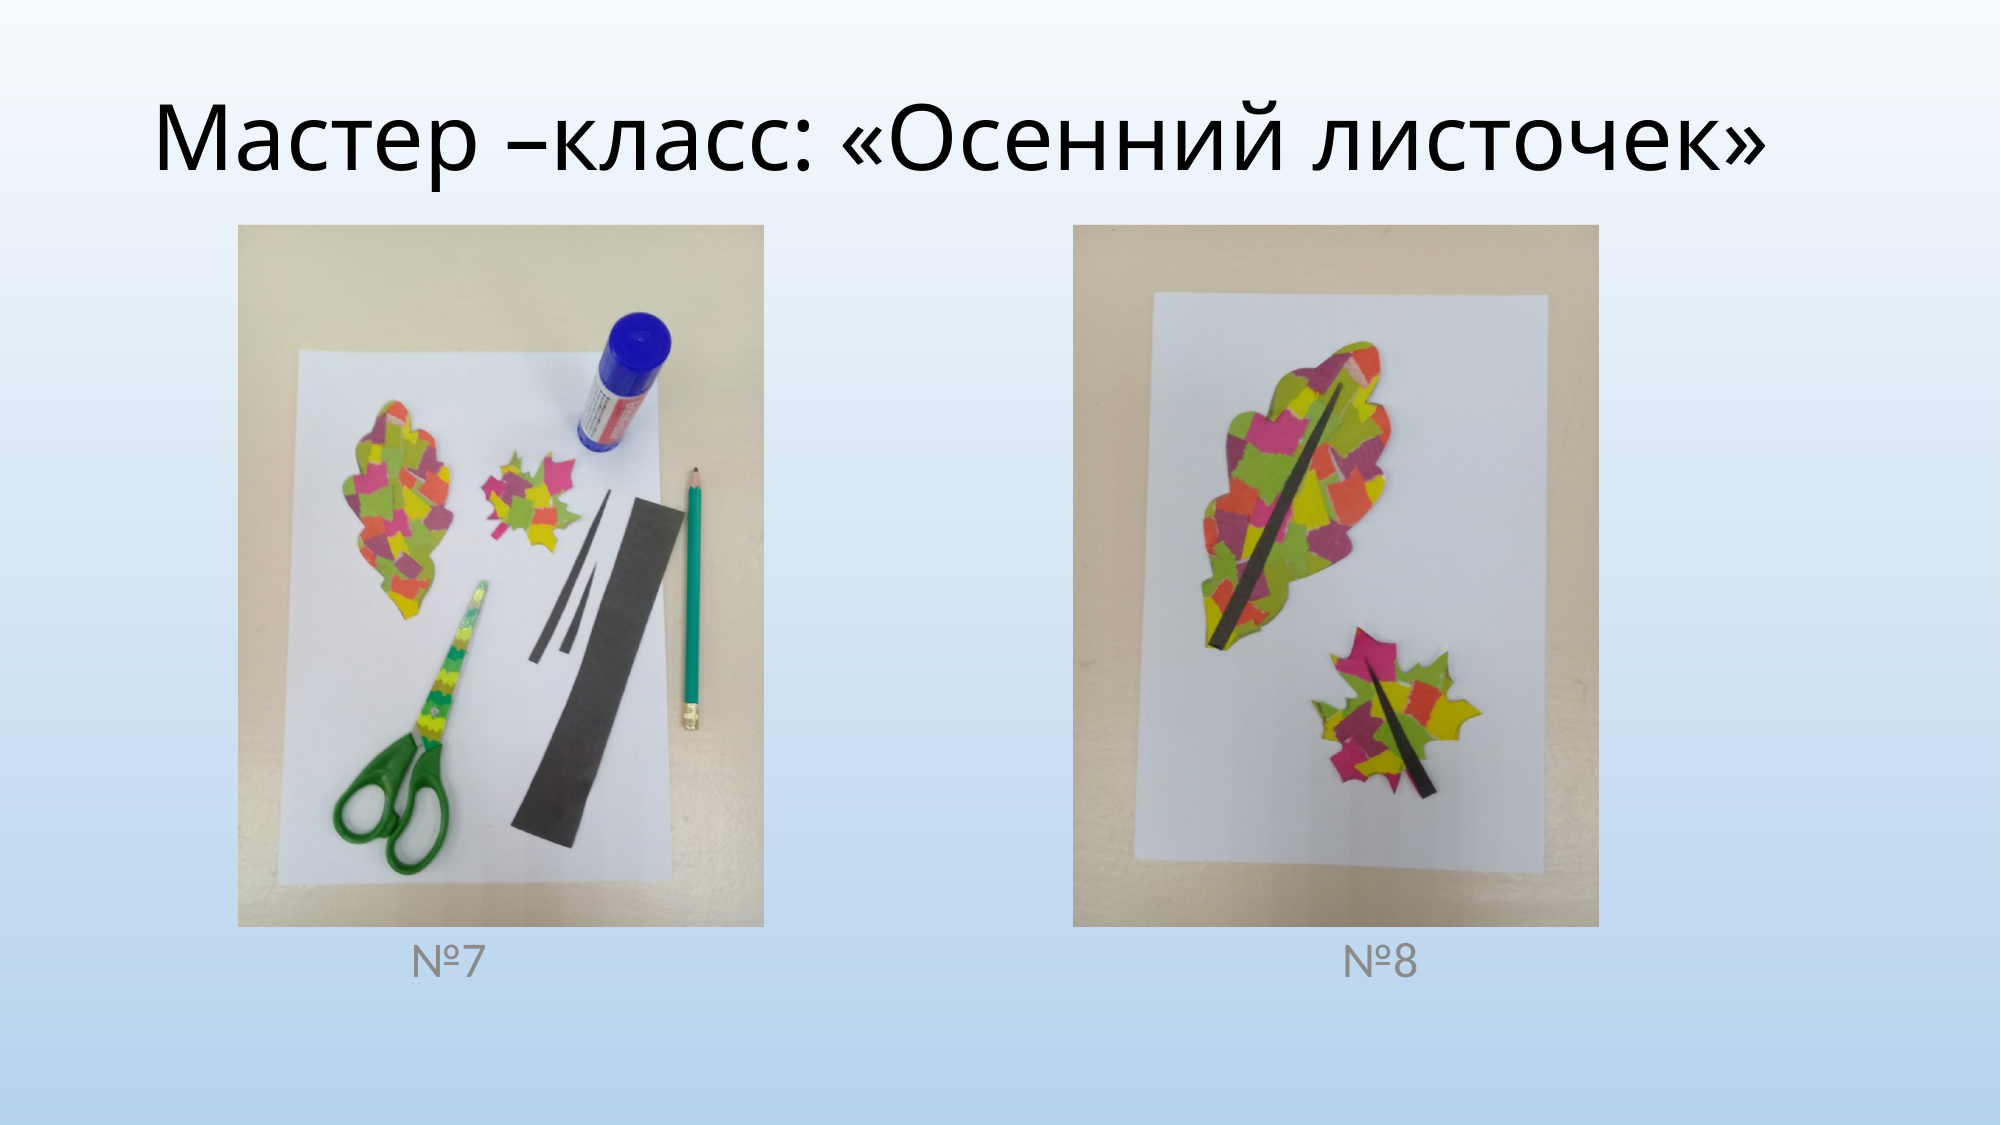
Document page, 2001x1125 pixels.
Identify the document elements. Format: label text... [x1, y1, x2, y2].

list №7 №8 [136, 926, 1862, 1090]
picture [149, 225, 852, 926]
title Мастер –класс: «Осенний листочек» [136, 61, 1828, 198]
picture [985, 225, 1687, 926]
